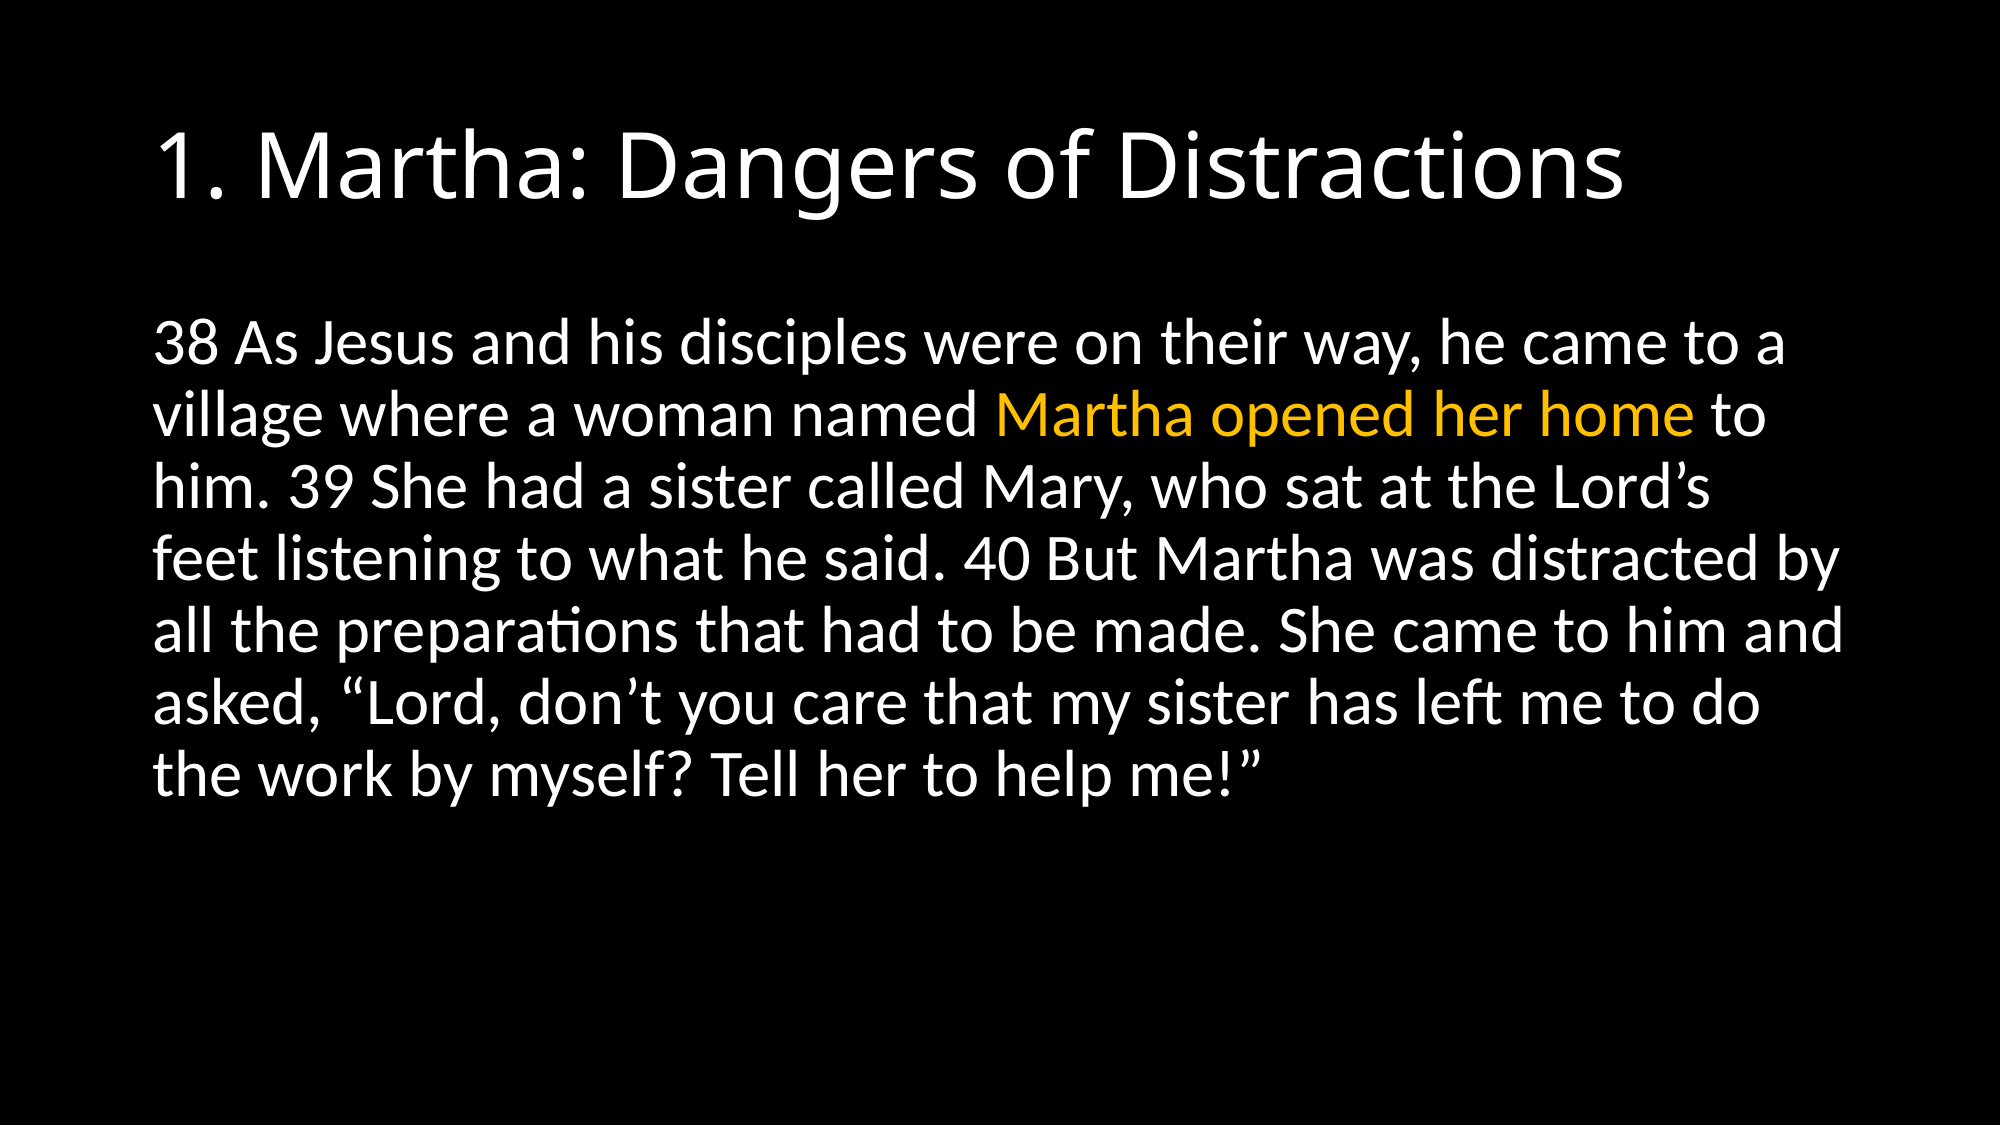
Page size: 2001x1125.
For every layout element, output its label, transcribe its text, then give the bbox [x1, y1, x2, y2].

list 38 As Jesus and his disciples were on their way, he came to a village where a woman named Martha opened her home to him. 39 She had a sister called Mary, who sat at the Lord’s feet listening to what he said. 40 But Martha was distracted by all the preparations that had to be made. She came to him and asked, “Lord, don’t you care that my sister has left me to do the work by myself? Tell her to help me!” [137, 299, 1863, 1014]
title 1. Martha: Dangers of Distractions [137, 59, 1863, 278]
